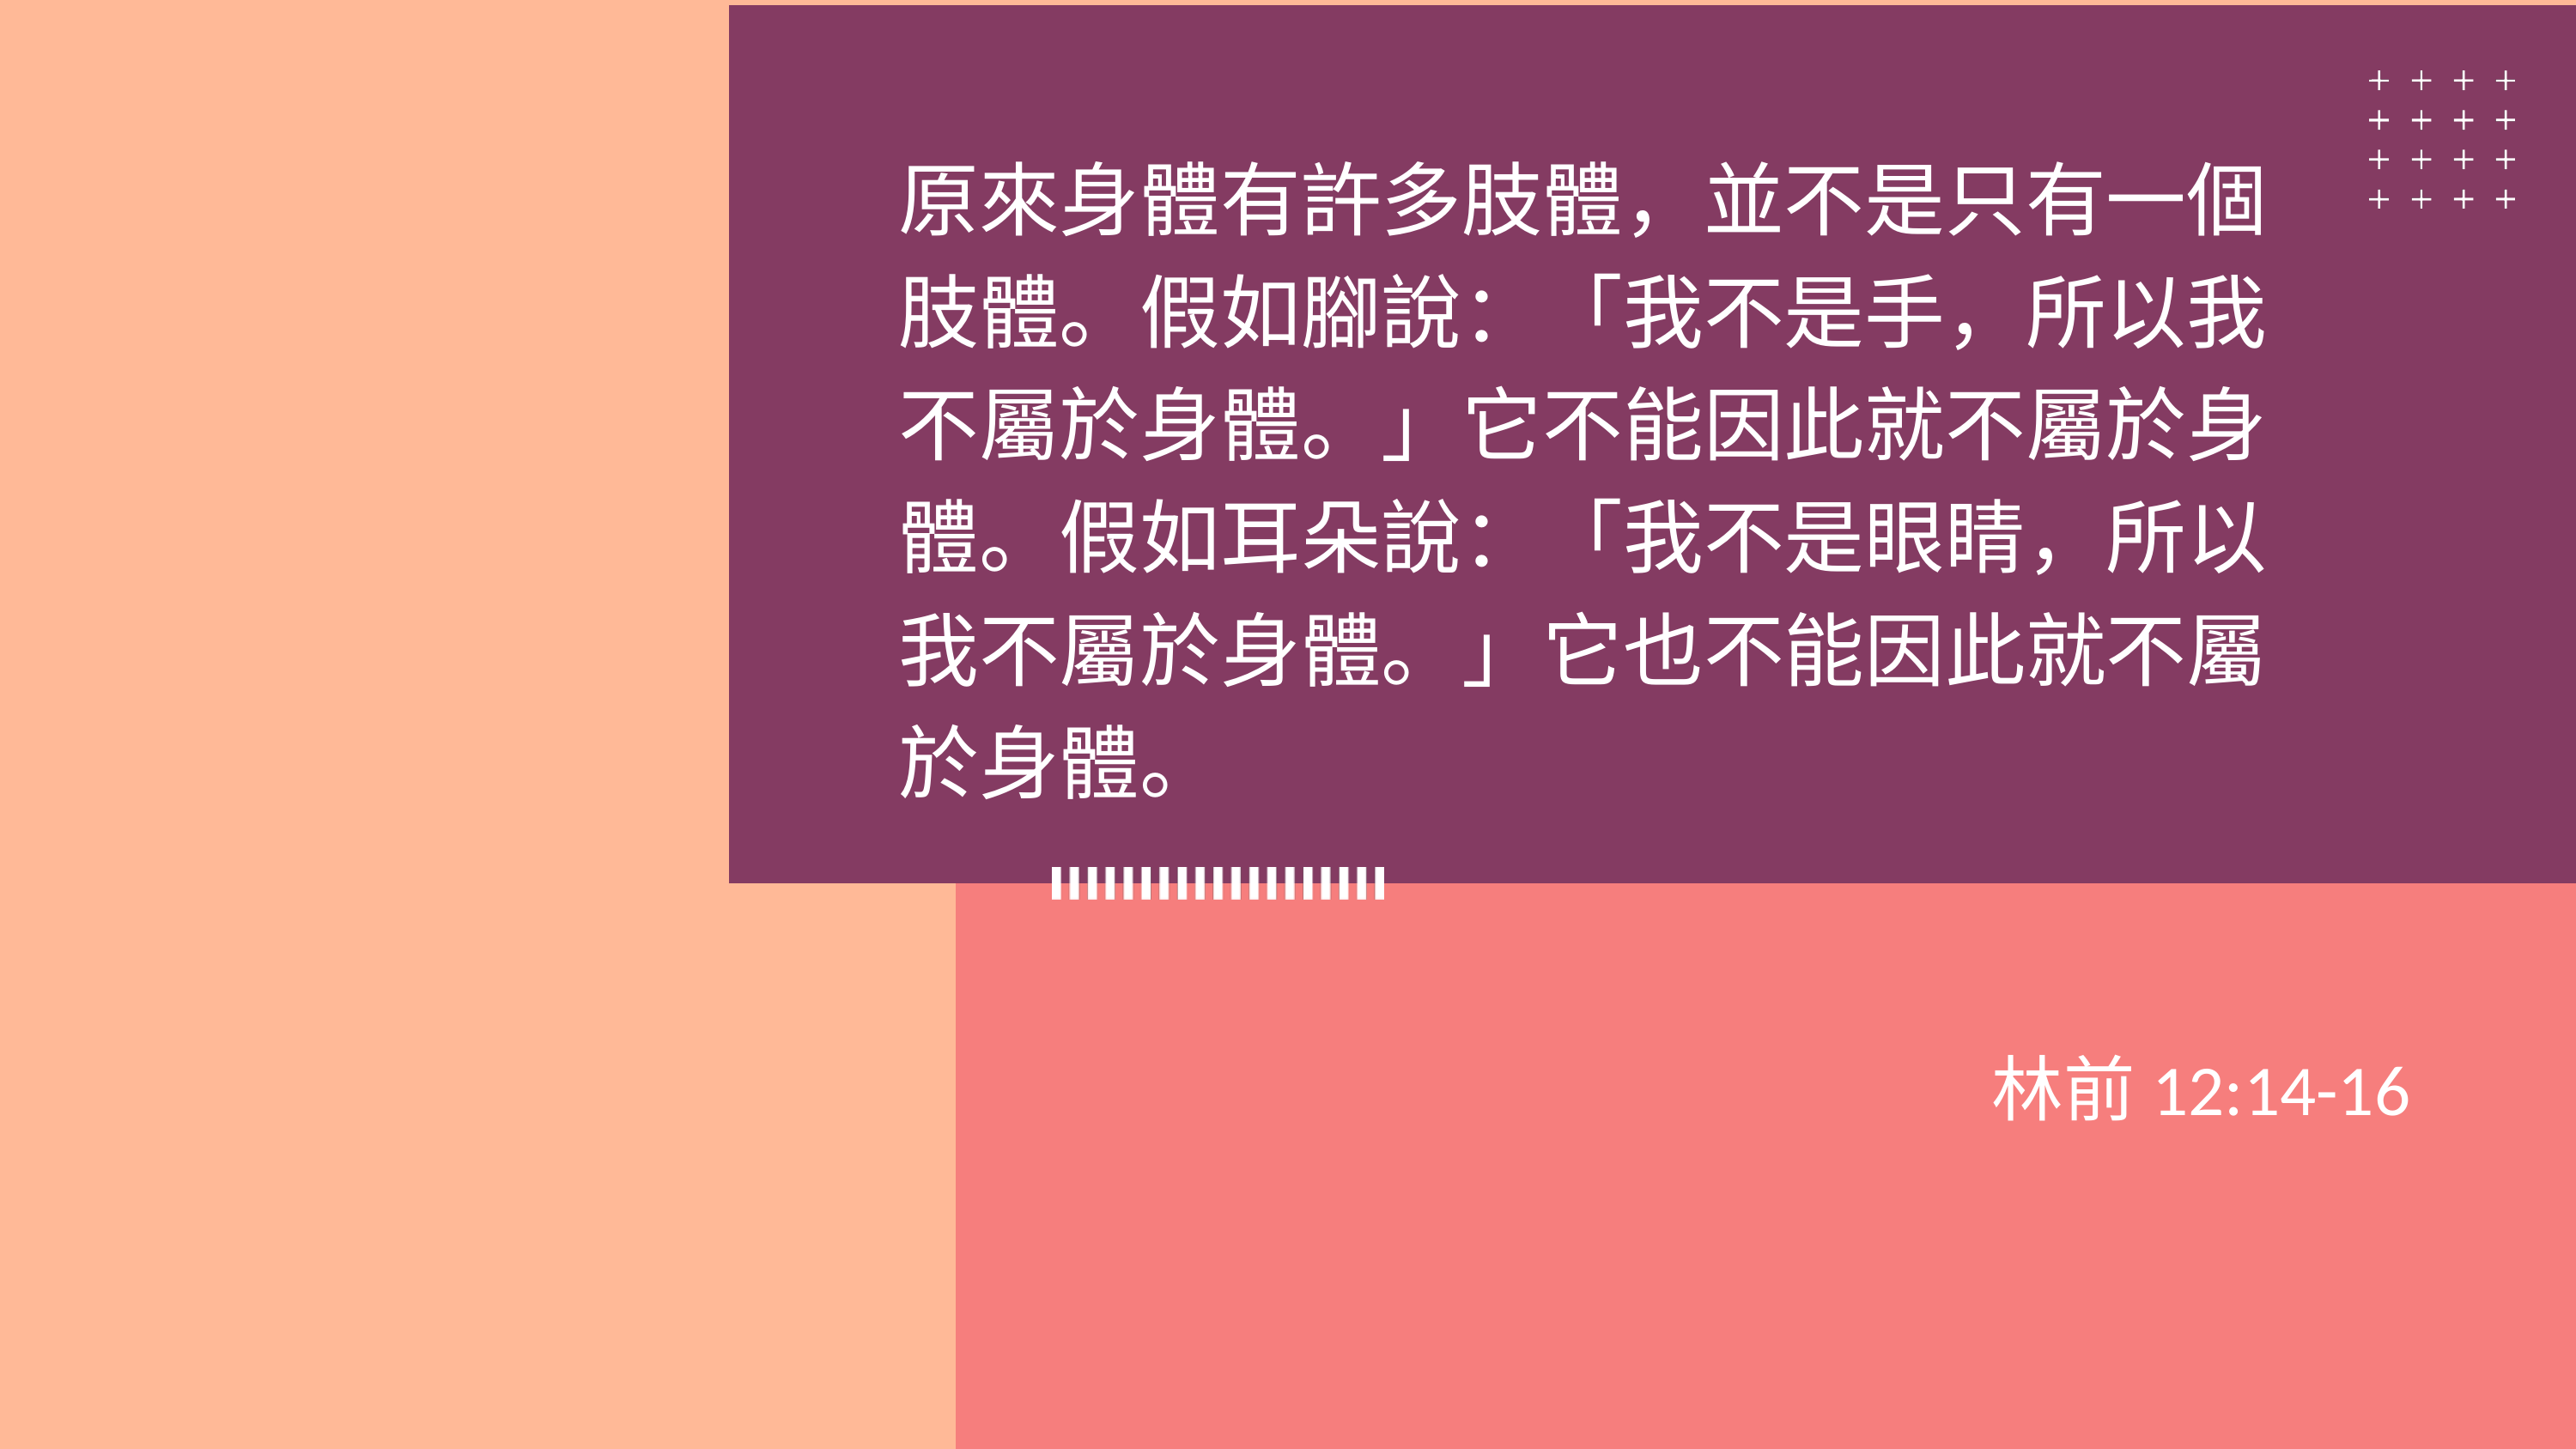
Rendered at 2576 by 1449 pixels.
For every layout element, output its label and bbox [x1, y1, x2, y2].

picture [2368, 70, 2516, 209]
text_box [955, 894, 2576, 1449]
text_box [728, 4, 2576, 884]
picture [1052, 866, 1384, 900]
